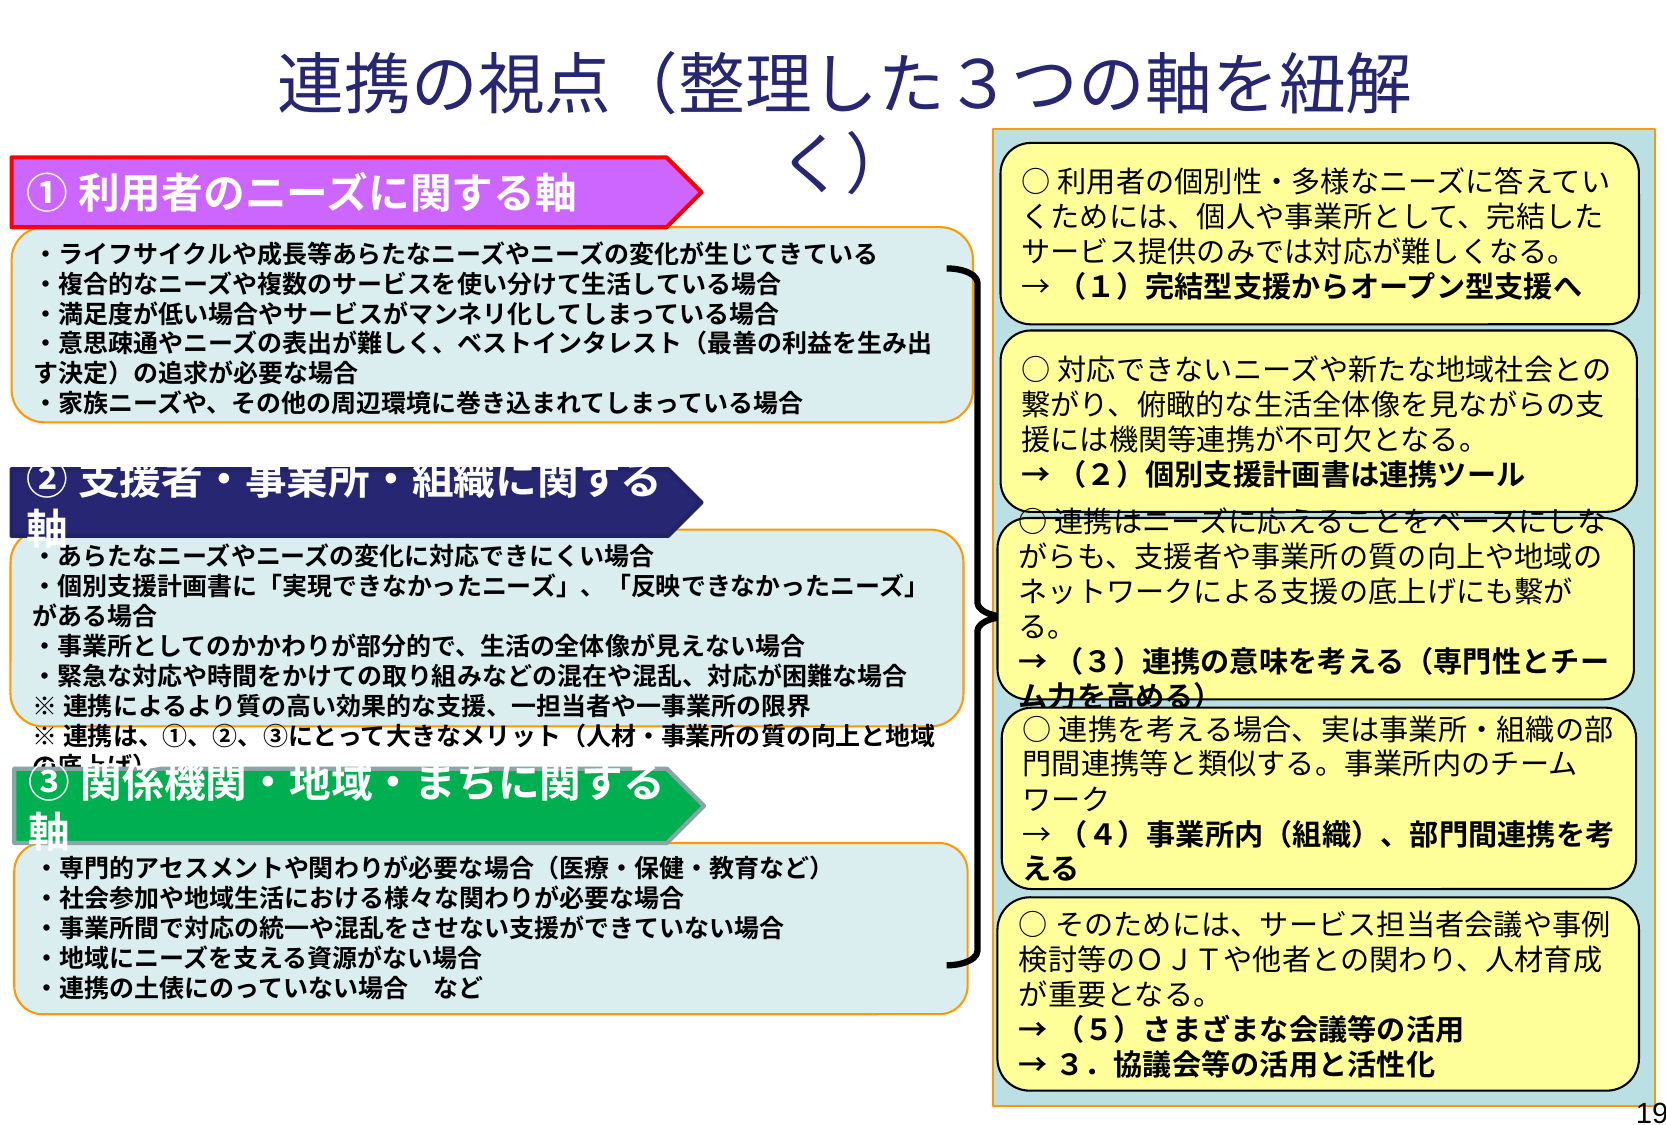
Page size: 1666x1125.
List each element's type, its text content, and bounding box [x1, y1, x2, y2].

text_box 連携の視点（整理した３つの軸を紐解く） [242, 34, 1448, 209]
text_box ○そのためには、サービス担当者会議や事例検討等のＯＪＴや他者との関わり、人材育成が重要となる。 →（５）さまざまな会議等の活用 →３．協議会等の活用と活性化 [997, 897, 1640, 1091]
text_box ・専門的アセスメントや関わりが必要な場合（医療・保健・教育など） ・社会参加や地域生活における様々な関わりが必要な場合 ・事業所間で対応の統一や混乱をさせない支援ができていない場合 ・地域にニーズを支える資源がない場合 ・連携の土俵にのっていない場合 など [14, 843, 968, 1015]
text_box [946, 268, 997, 966]
text_box ○対応できないニーズや新たな地域社会との繋がり、俯瞰的な生活全体像を見ながらの支援には機関等連携が不可欠となる。 →（２）個別支援計画書は連携ツール [1000, 330, 1638, 512]
text_box ○連携はニーズに応えることをベースにしながらも、支援者や事業所の質の向上や地域のネットワークによる支援の底上げにも繫がる。 →（３）連携の意味を考える（専門性とチーム力を高める） [997, 517, 1634, 700]
text_box [993, 128, 1655, 1106]
text_box ①利用者のニーズに関する軸 [9, 155, 688, 230]
text_box ○連携を考える場合、実は事業所・組織の部門間連携等と類似する。事業所内のチームワーク →（４）事業所内（組織）、部門間連携を考える [1001, 707, 1637, 890]
text_box ・あらたなニーズやニーズの変化に対応できにくい場合 ・個別支援計画書に「実現できなかったニーズ」、「反映できなかったニーズ」がある場合 ・事業所としてのかかわりが部分的で、生活の全体像が見えない場合 ・緊急な対応や時間をかけての取り組みなどの混在や混乱、対応が困難な場合 ※連携によるより質の高い効果的な支援、一担当者や一事業所の限界 ※連携は、①、②、③にとって大きなメリット（人材・事業所の質の向上と地域の底上げ） [10, 529, 946, 727]
text_box ・ライフサイクルや成長等あらたなニーズやニーズの変化が生じてきている ・複合的なニーズや複数のサービスを使い分けて生活している場合 ・満足度が低い場合やサービスがマンネリ化してしまっている場合 ・意思疎通やニーズの表出が難しく、ベストインタレスト（最善の利益を生み出す決定）の追求が必要な場合 ・家族ニーズや、その他の周辺環境に巻き込まれてしまっている場合 [11, 227, 973, 423]
text_box ③関係機関・地域・まちに関する軸 [12, 766, 707, 846]
slide_number 19 [1294, 1086, 1666, 1125]
text_box ○利用者の個別性・多様なニーズに答えていくためには、個人や事業所として、完結したサービス提供のみでは対応が難しくなる。 →（１）完結型支援からオープン型支援へ [1000, 142, 1640, 325]
text_box ②支援者・事業所・組織に関する軸 [9, 467, 704, 538]
